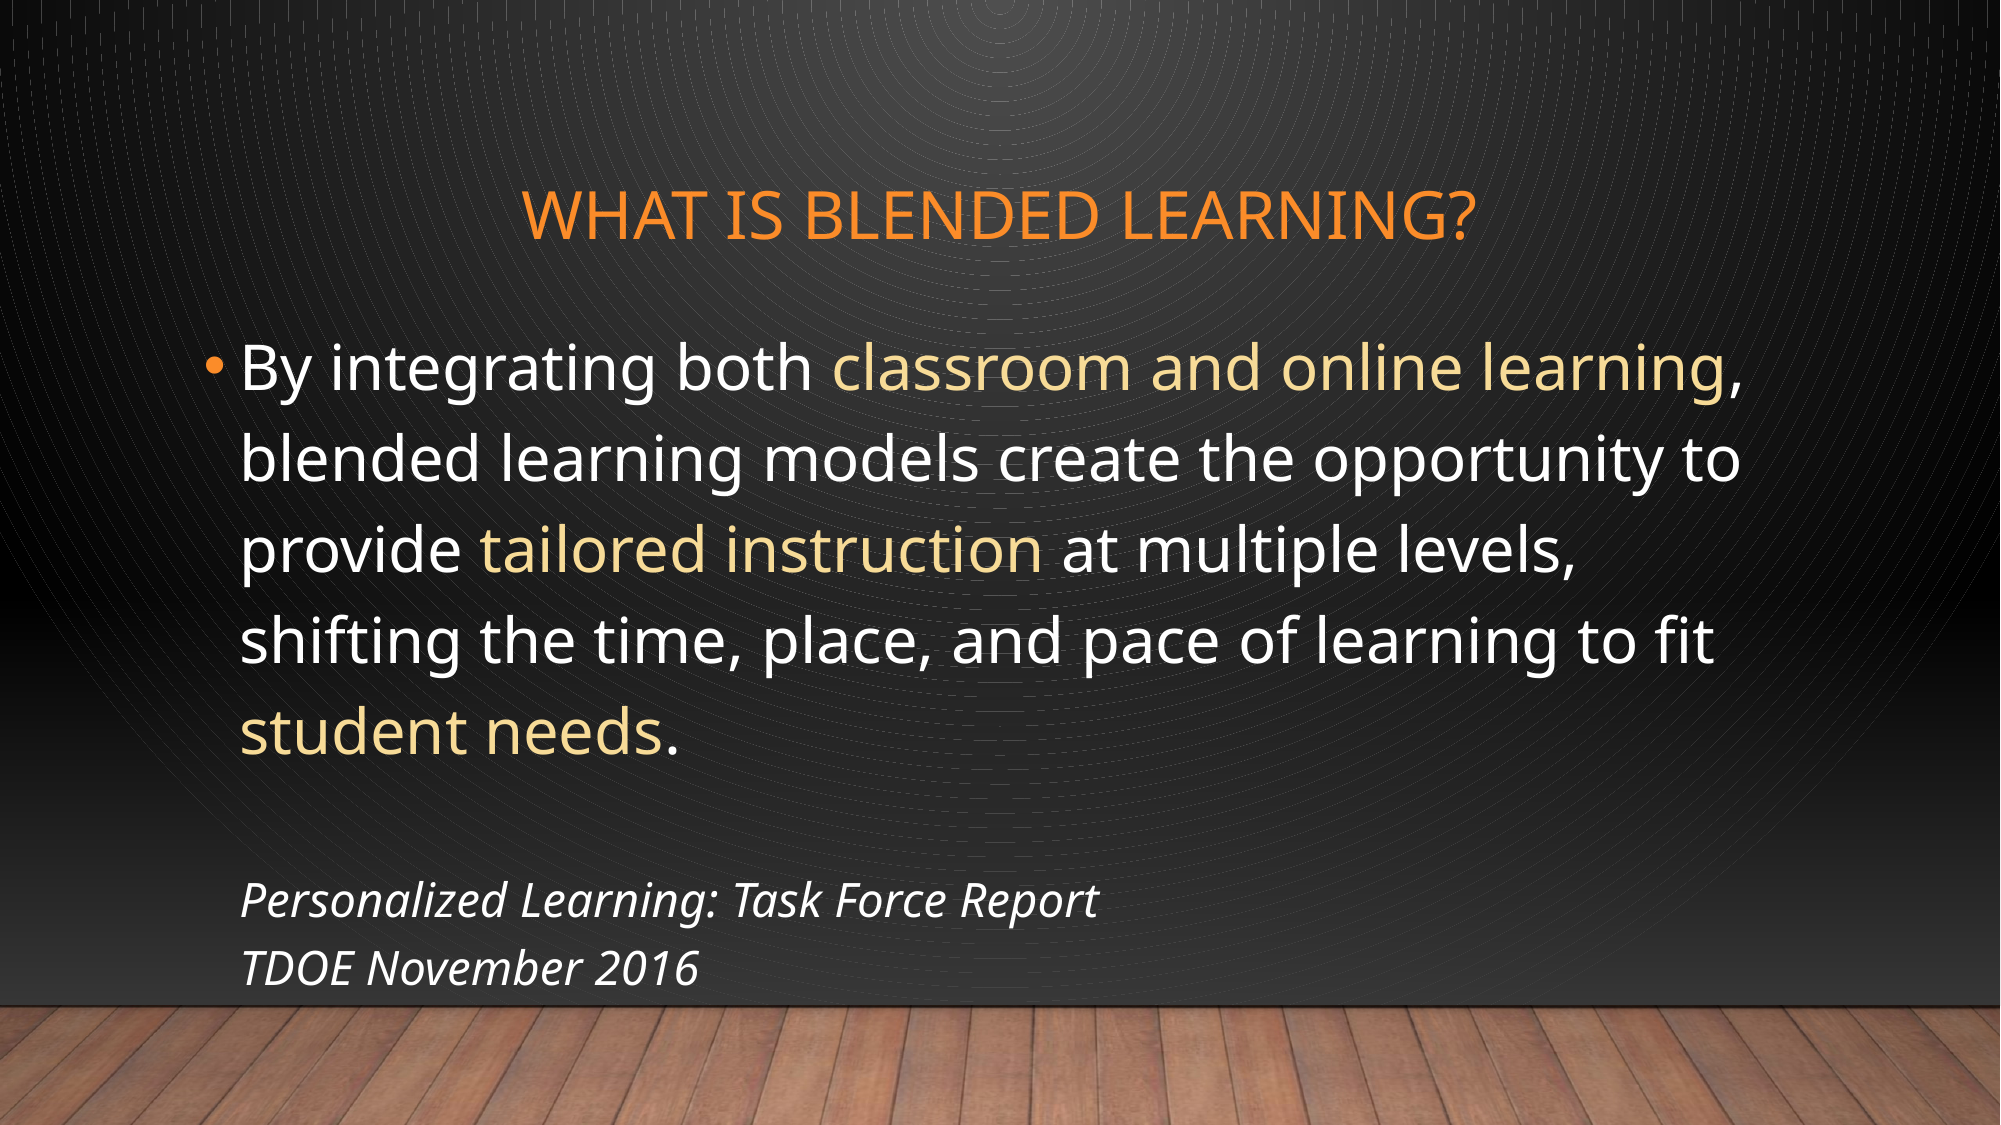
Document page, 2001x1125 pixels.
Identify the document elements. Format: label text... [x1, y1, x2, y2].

list By integrating both classroom and online learning, blended learning models create the opportunity to provide tailored instruction at multiple levels, shifting the time, place, and pace of learning to fit student needs. Personalized Learning: Task Force Report TDOE November 2016 [188, 304, 1798, 1003]
picture [0, 1005, 2000, 1125]
title What is Blended Learning? [238, 131, 1763, 304]
